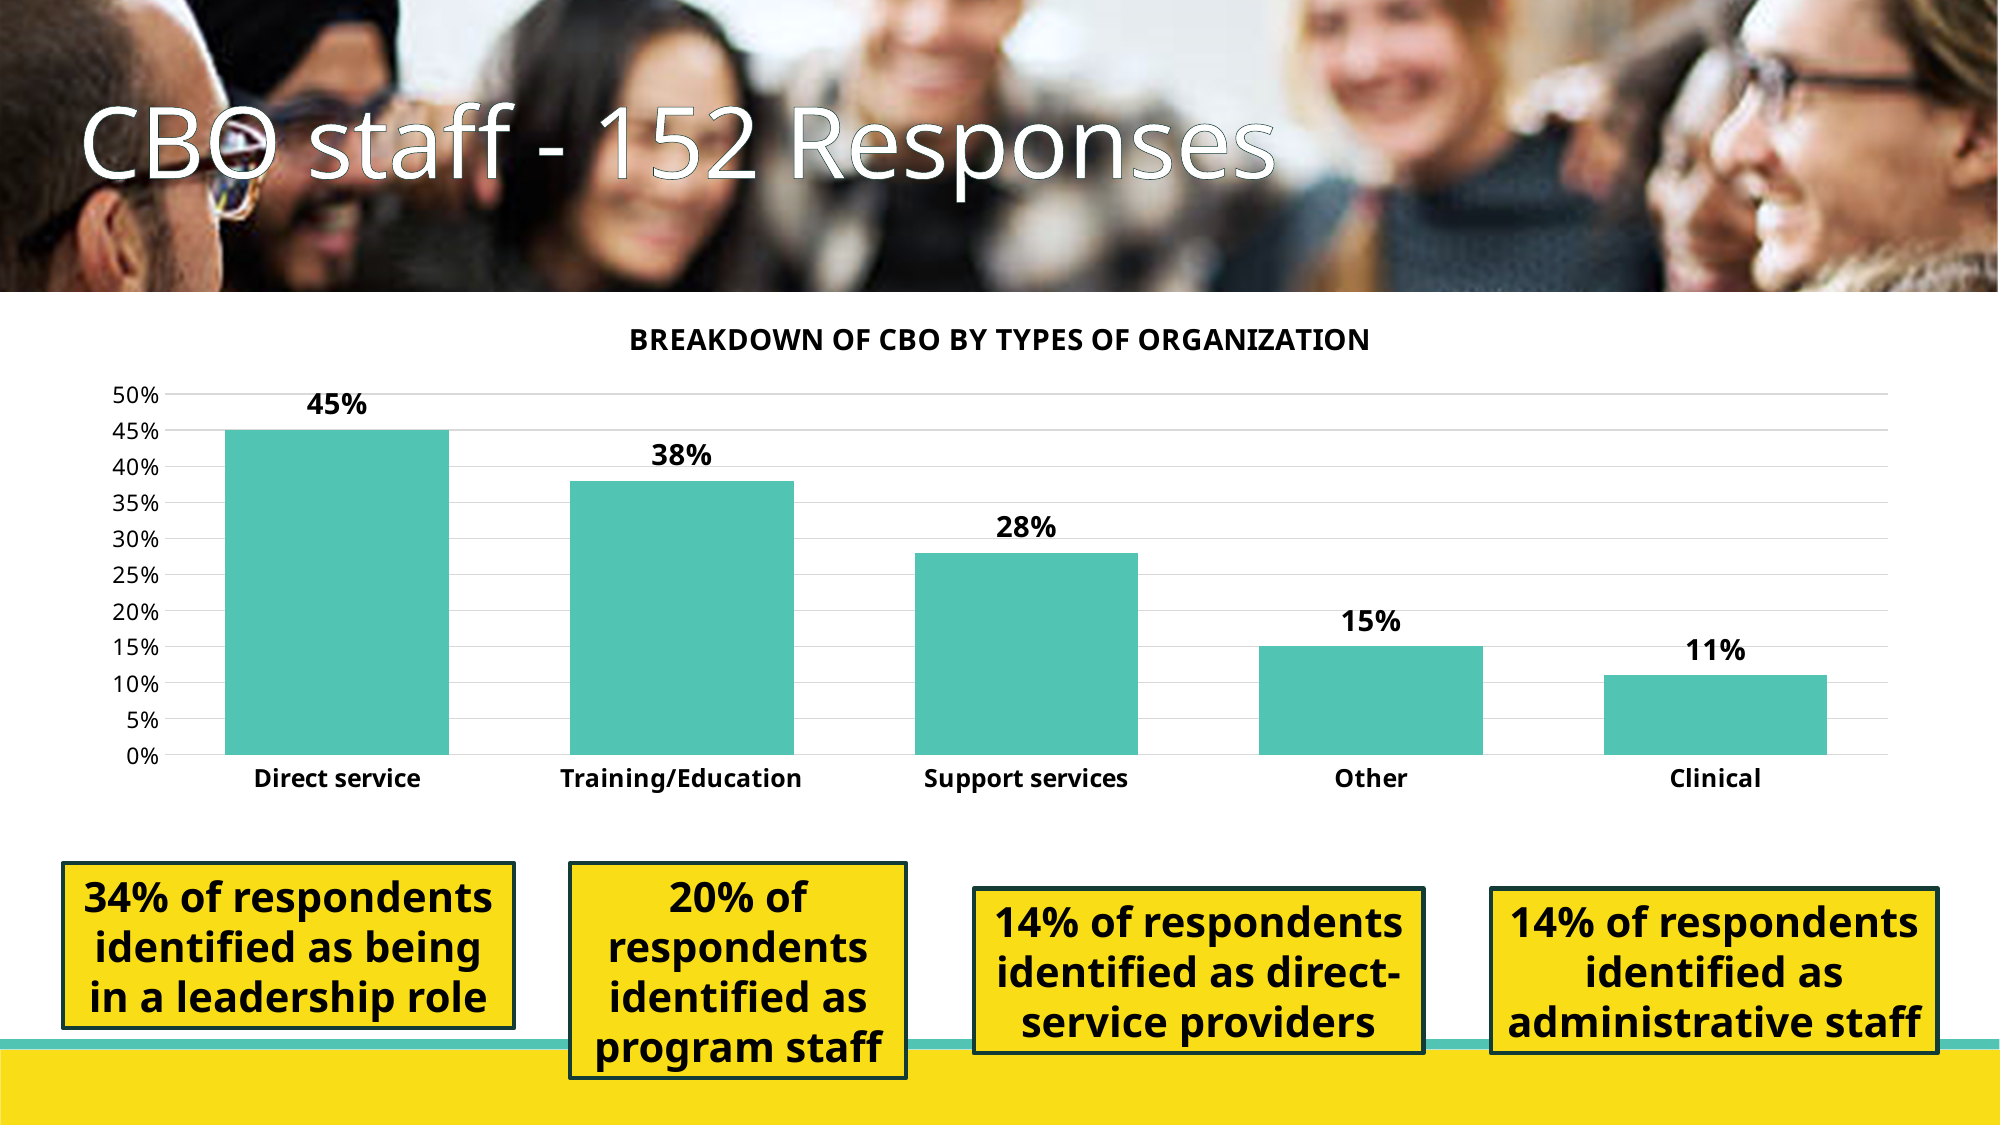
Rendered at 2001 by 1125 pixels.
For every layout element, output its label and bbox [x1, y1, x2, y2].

picture [0, 0, 2000, 293]
chart [74, 291, 1926, 806]
text_box [62, 862, 1938, 1081]
